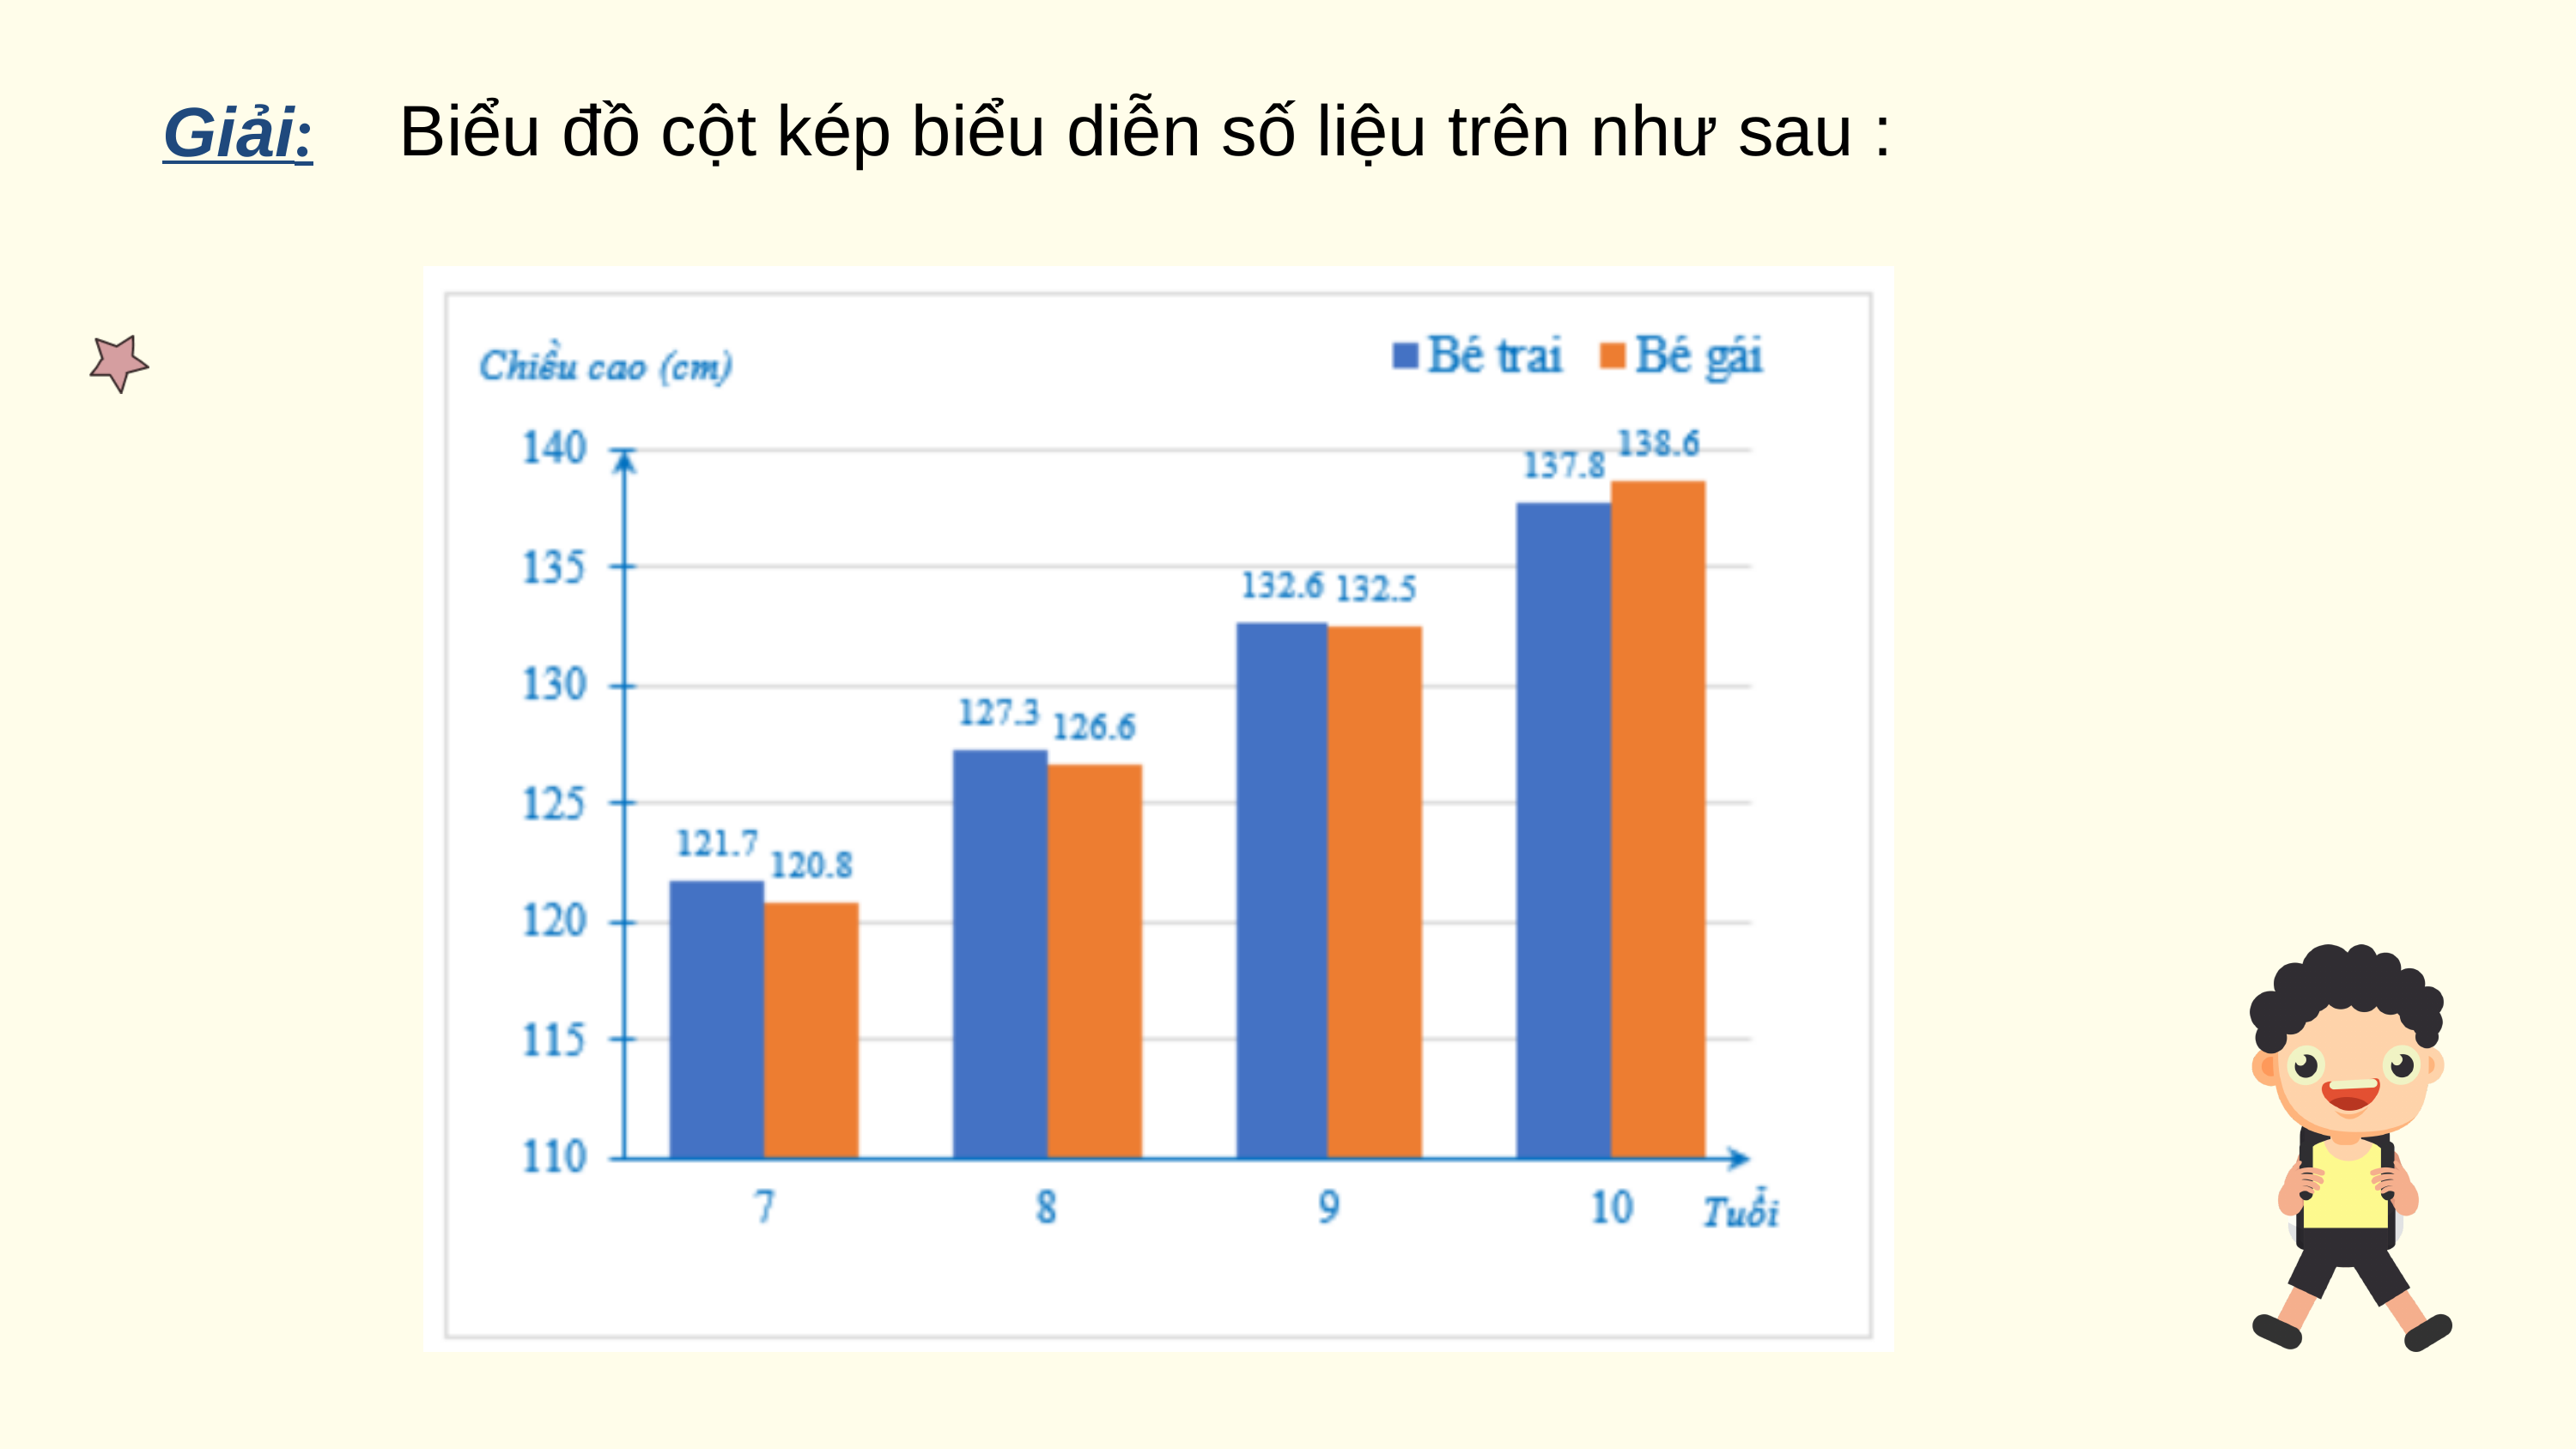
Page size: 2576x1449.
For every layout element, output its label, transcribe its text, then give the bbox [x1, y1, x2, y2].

text_box Giải: [149, 80, 327, 177]
picture [88, 335, 149, 394]
picture [2250, 943, 2452, 1352]
text_box Biểu đồ cột kép biểu diễn số liệu trên như sau : [386, 78, 1932, 177]
picture [423, 266, 1895, 1352]
